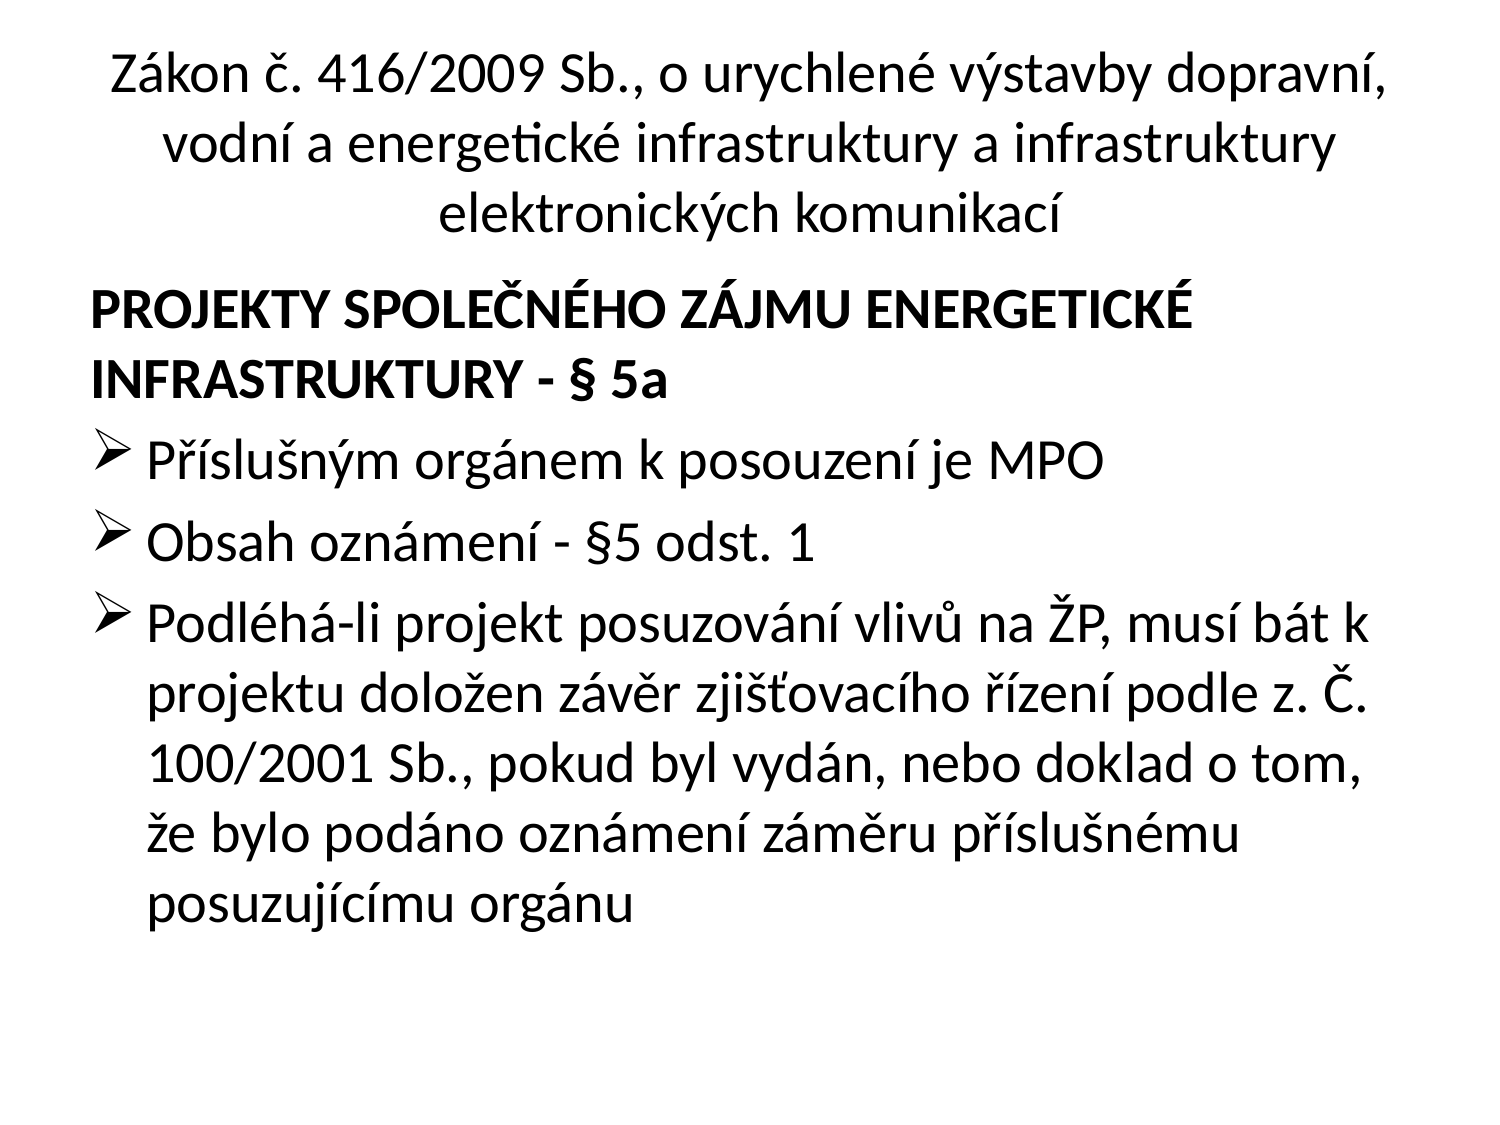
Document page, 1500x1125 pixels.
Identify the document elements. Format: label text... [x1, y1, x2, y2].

title Zákon č. 416/2009 Sb., o urychlené výstavby dopravní, vodní a energetické infrastruktury a infrastruktury elektronických komunikací [75, 45, 1425, 233]
list PROJEKTY SPOLEČNÉHO ZÁJMU ENERGETICKÉ INFRASTRUKTURY - § 5a Příslušným orgánem k posouzení je MPO Obsah oznámení - §5 odst. 1 Podléhá-li projekt posuzování vlivů na ŽP, musí bát k projektu doložen závěr zjišťovacího řízení podle z. Č. 100/2001 Sb., pokud byl vydán, nebo doklad o tom, že bylo podáno oznámení záměru příslušnému posuzujícímu orgánu [75, 262, 1425, 1005]
